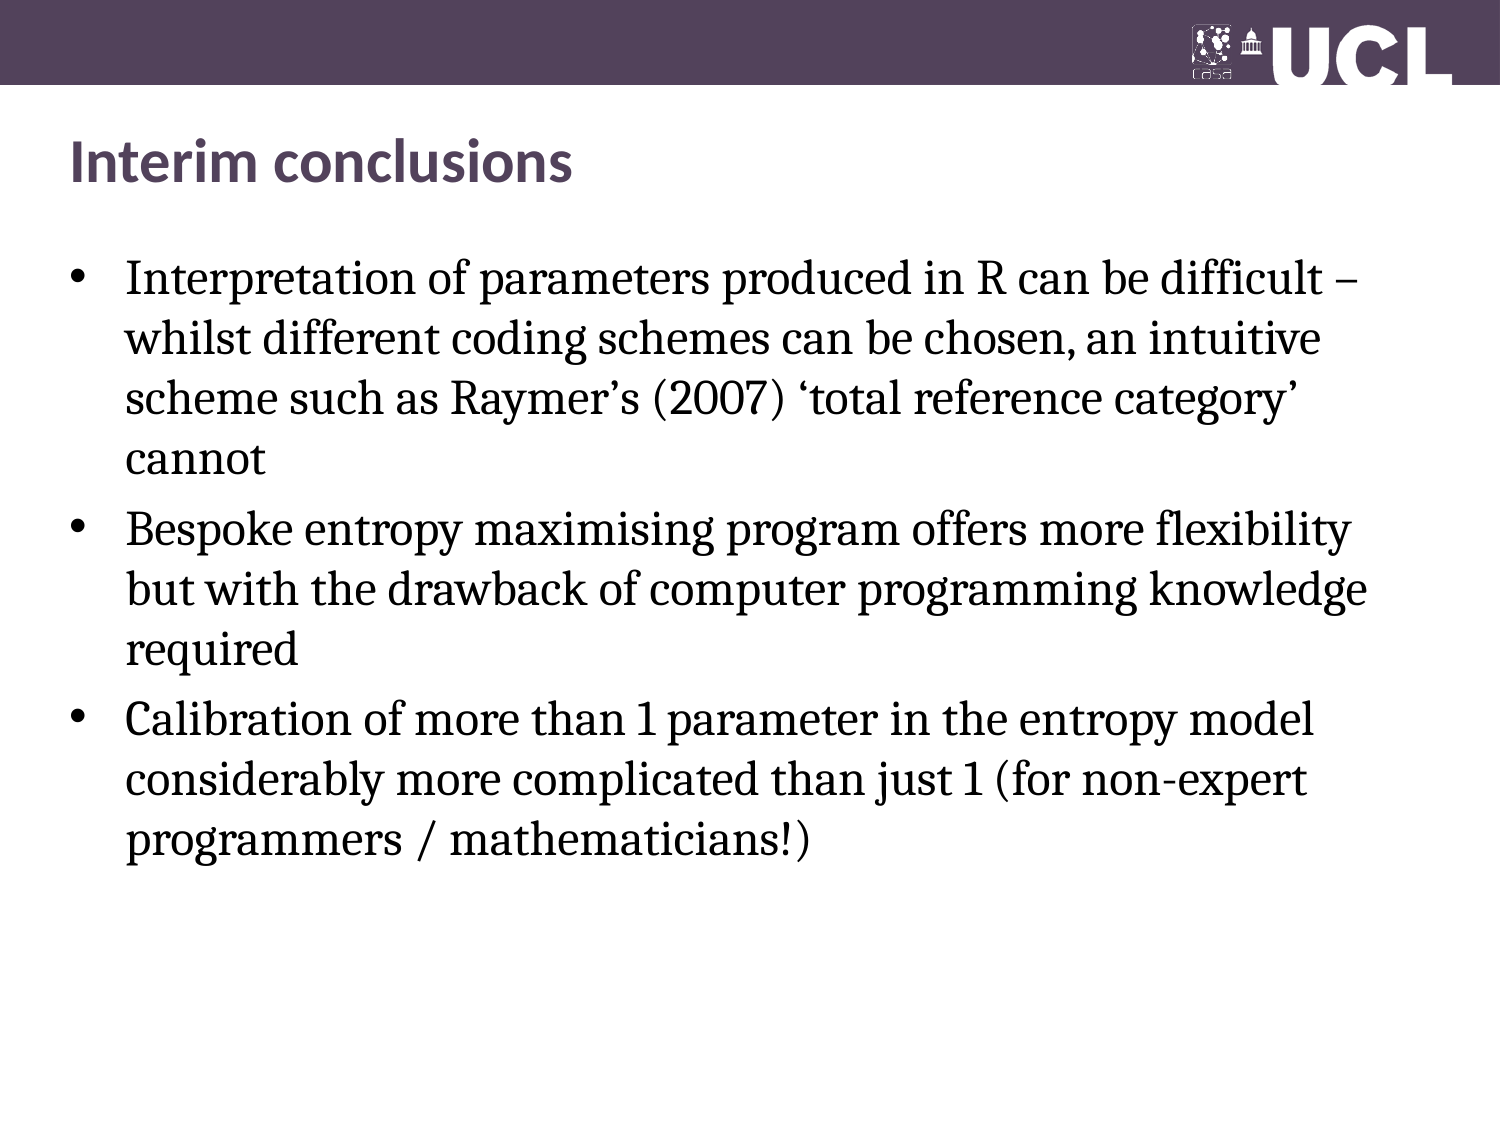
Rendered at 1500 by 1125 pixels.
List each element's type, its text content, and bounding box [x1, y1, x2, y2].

picture [0, 0, 1500, 85]
list Interpretation of parameters produced in R can be difficult – whilst different coding schemes can be chosen, an intuitive scheme such as Raymer’s (2007) ‘total reference category’ cannot Bespoke entropy maximising program offers more flexibility but with the drawback of computer programming knowledge required Calibration of more than 1 parameter in the entropy model considerably more complicated than just 1 (for non-expert programmers / mathematicians!) [54, 237, 1447, 1100]
title Interim conclusions [54, 112, 1447, 213]
